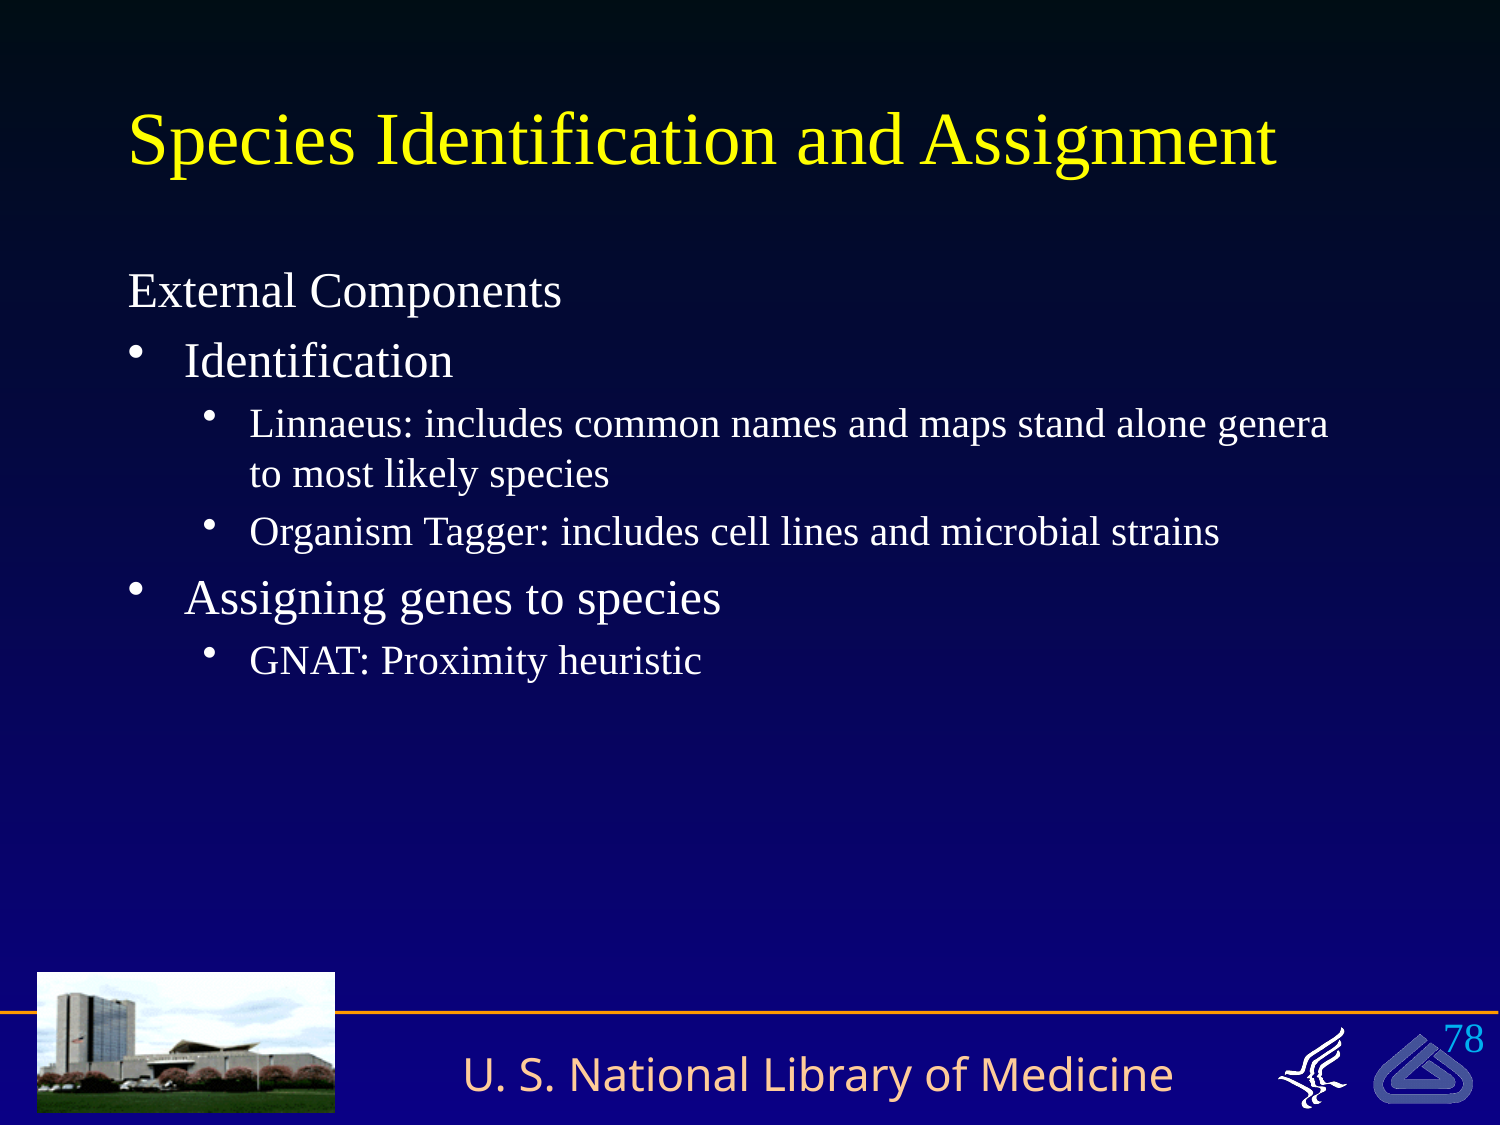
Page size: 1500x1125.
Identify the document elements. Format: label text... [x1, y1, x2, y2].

picture [37, 972, 335, 1113]
title Species Identification and Assignment [112, 75, 1388, 188]
picture [1370, 1082, 1477, 1109]
picture [1275, 1082, 1351, 1114]
list External Components Identification Linnaeus: includes common names and maps stand alone genera to most likely species Organism Tagger: includes cell lines and microbial strains Assigning genes to species GNAT: Proximity heuristic [112, 249, 1388, 1000]
slide_number 78 [1149, 1002, 1500, 1082]
